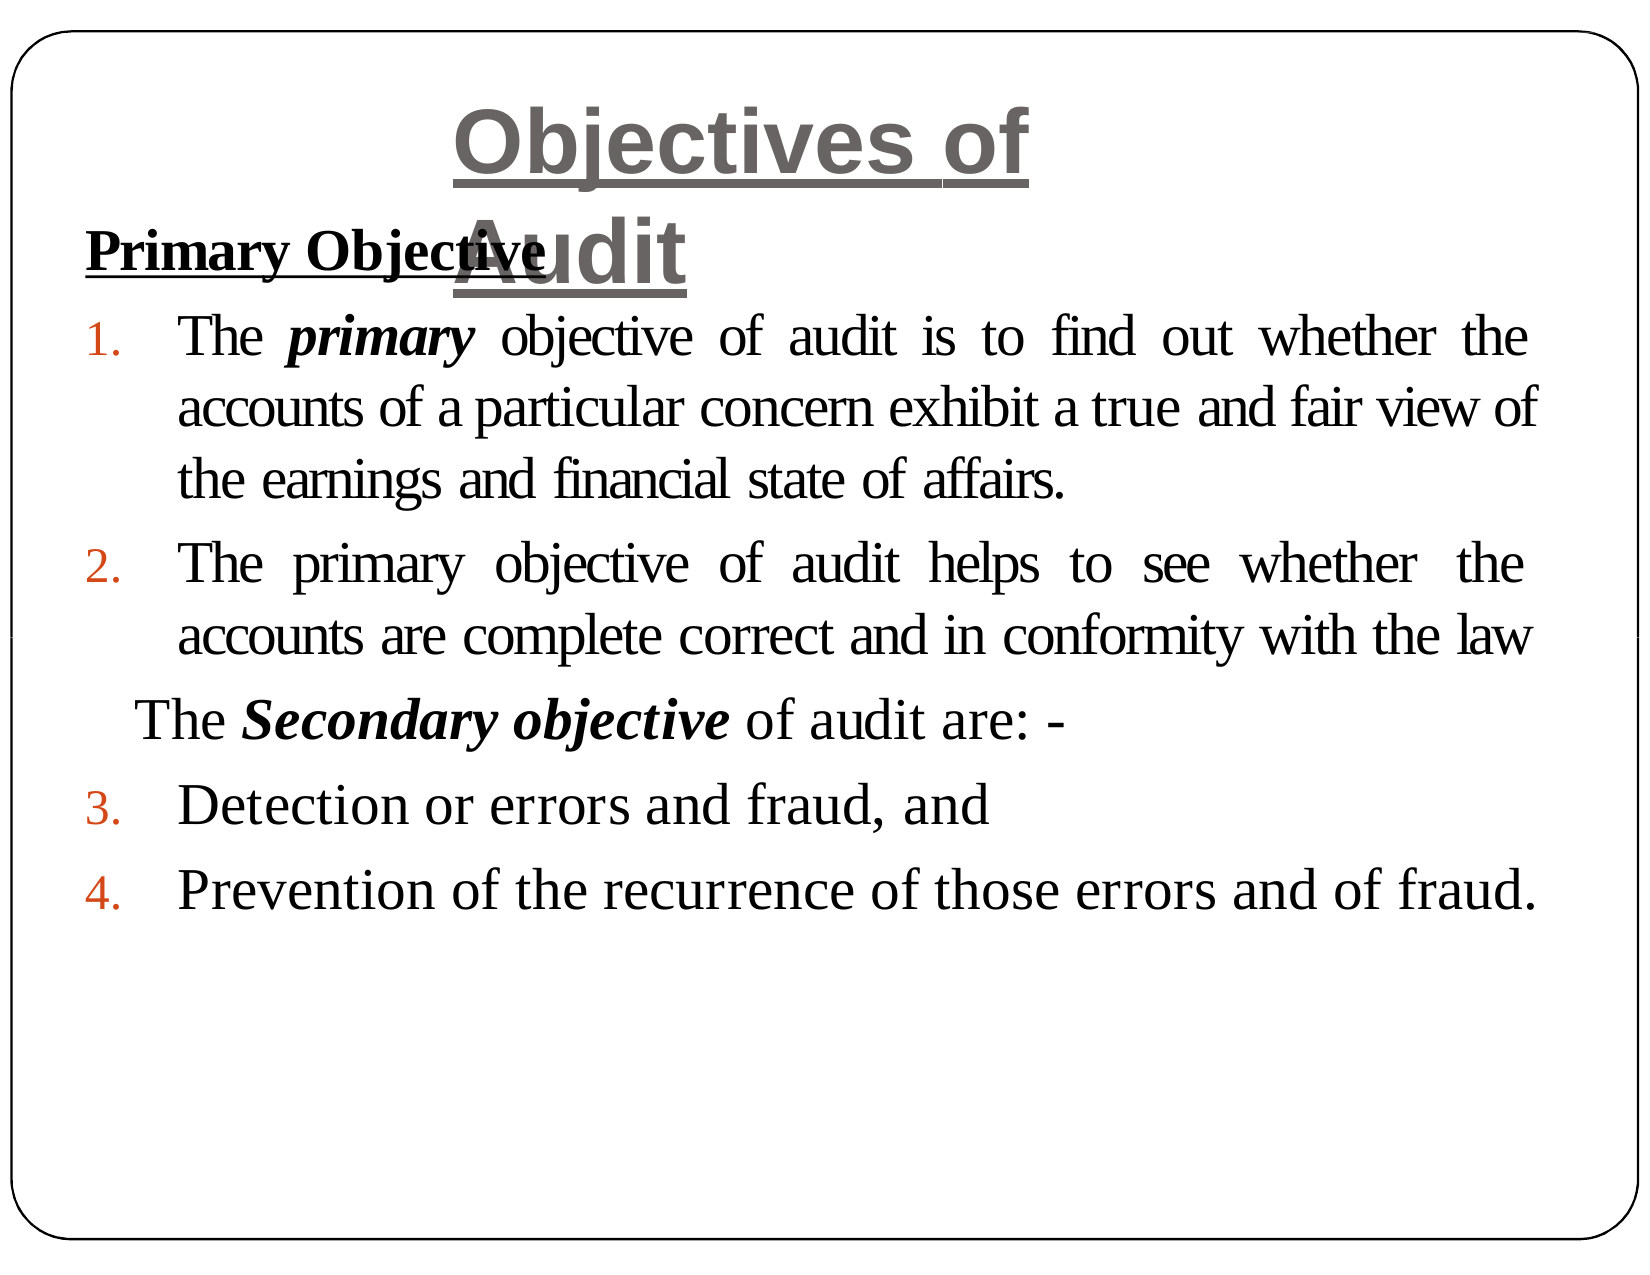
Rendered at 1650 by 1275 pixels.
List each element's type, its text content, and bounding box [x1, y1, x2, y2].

text_box [10, 637, 1640, 1241]
text_box Primary Objective The primary objective of audit is to find out whether the accounts of a particular concern exhibit a true and fair view of the earnings and financial state of affairs. The primary objective of audit helps to see whether the accounts are complete correct and in conformity with the law The Secondary objective of audit are: - Detection or errors and fraud, and Prevention of the recurrence of those errors and of fraud. [83, 195, 1553, 922]
title Objectives of Audit [450, 79, 1172, 195]
